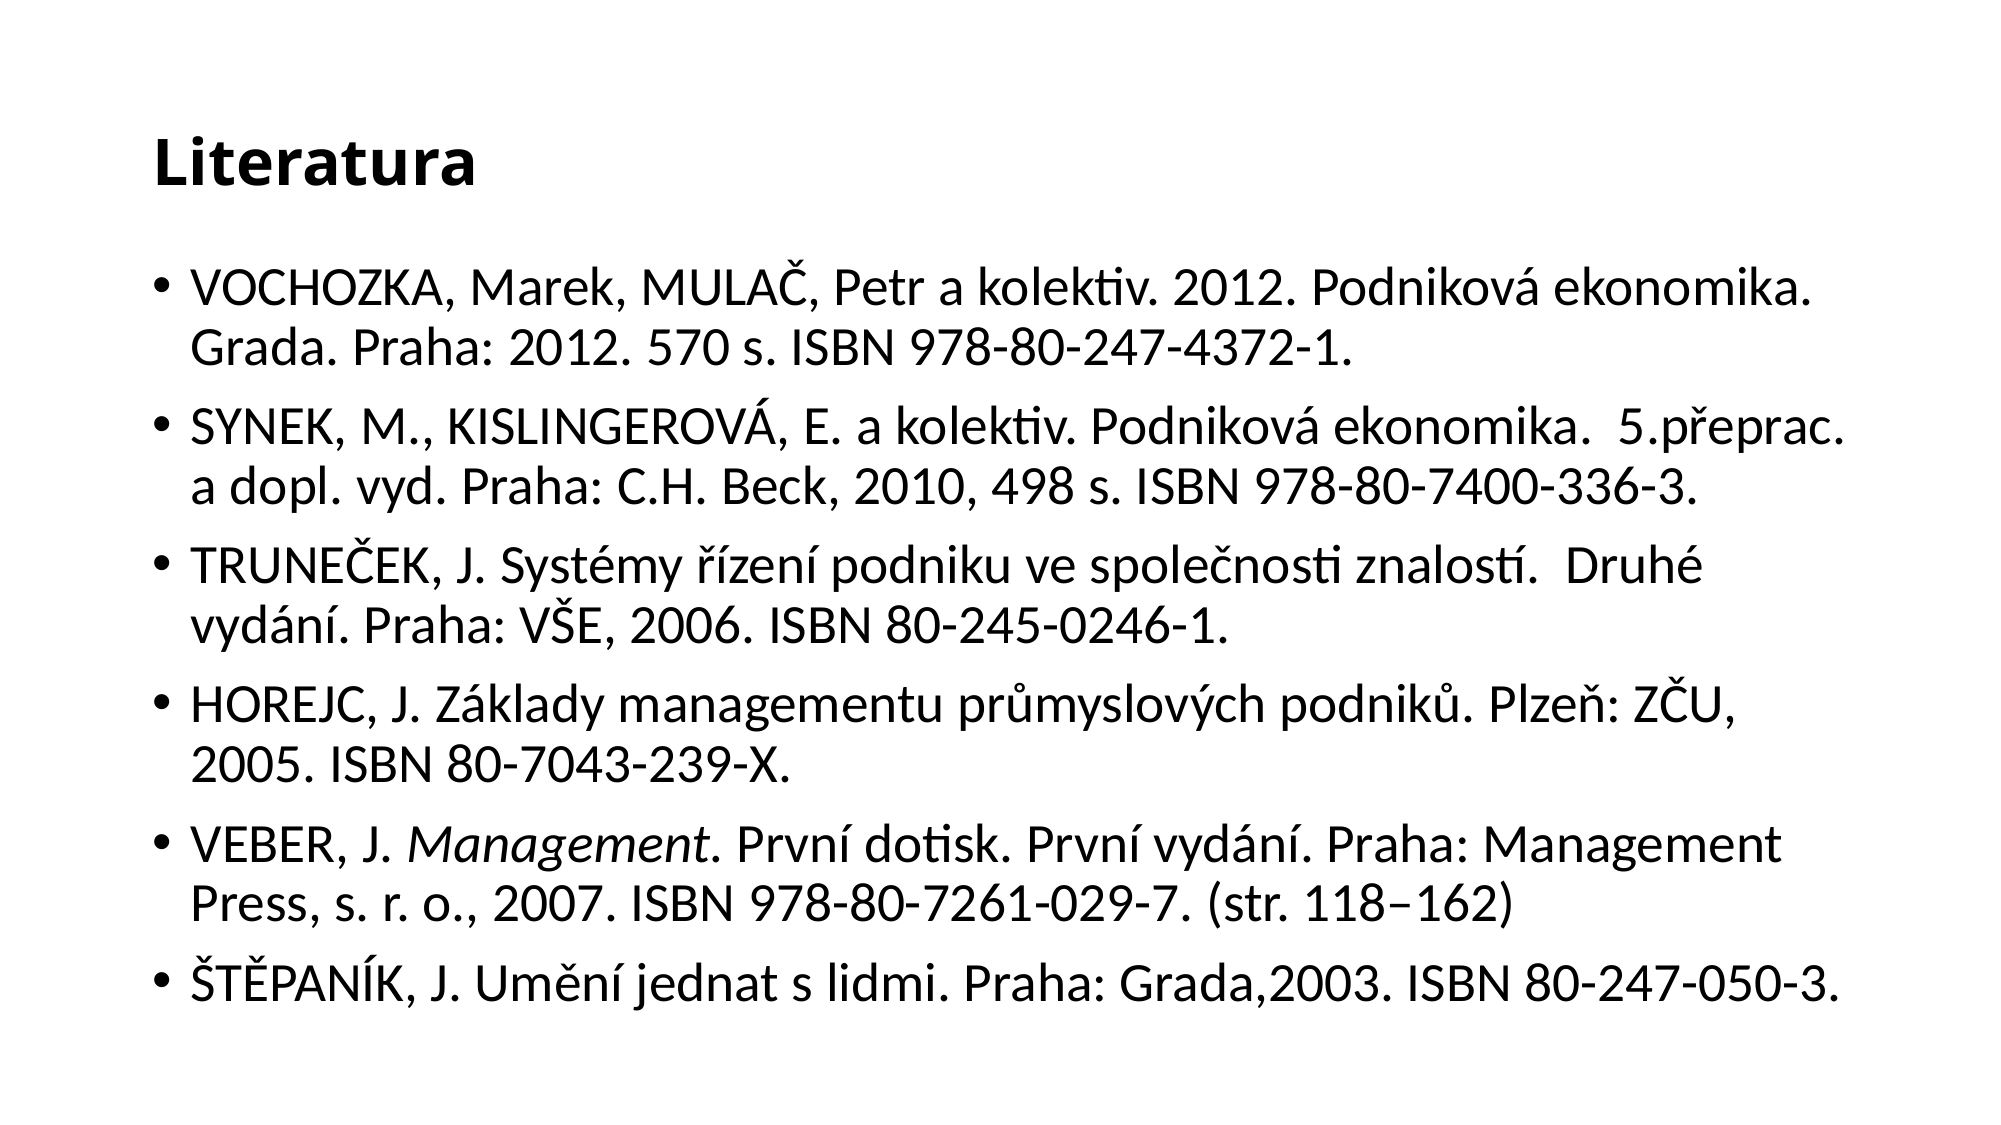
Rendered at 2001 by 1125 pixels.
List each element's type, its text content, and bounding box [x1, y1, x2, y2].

title Literatura [137, 59, 1863, 250]
list VOCHOZKA, Marek, MULAČ, Petr a kolektiv. 2012. Podniková ekonomika. Grada. Praha: 2012. 570 s. ISBN 978-80-247-4372-1. SYNEK, M., KISLINGEROVÁ, E. a kolektiv. Podniková ekonomika. 5.přeprac. a dopl. vyd. Praha: C.H. Beck, 2010, 498 s. ISBN 978-80-7400-336-3. TRUNEČEK, J. Systémy řízení podniku ve společnosti znalostí. Druhé vydání. Praha: VŠE, 2006. ISBN 80-245-0246-1. HOREJC, J. Základy managementu průmyslových podniků. Plzeň: ZČU, 2005. ISBN 80-7043-239-X. VEBER, J. Management. První dotisk. První vydání. Praha: Management Press, s. r. o., 2007. ISBN 978-80-7261-029-7. (str. 118–162) ŠTĚPANÍK, J. Umění jednat s lidmi. Praha: Grada,2003. ISBN 80-247-050-3. [137, 250, 1863, 1078]
